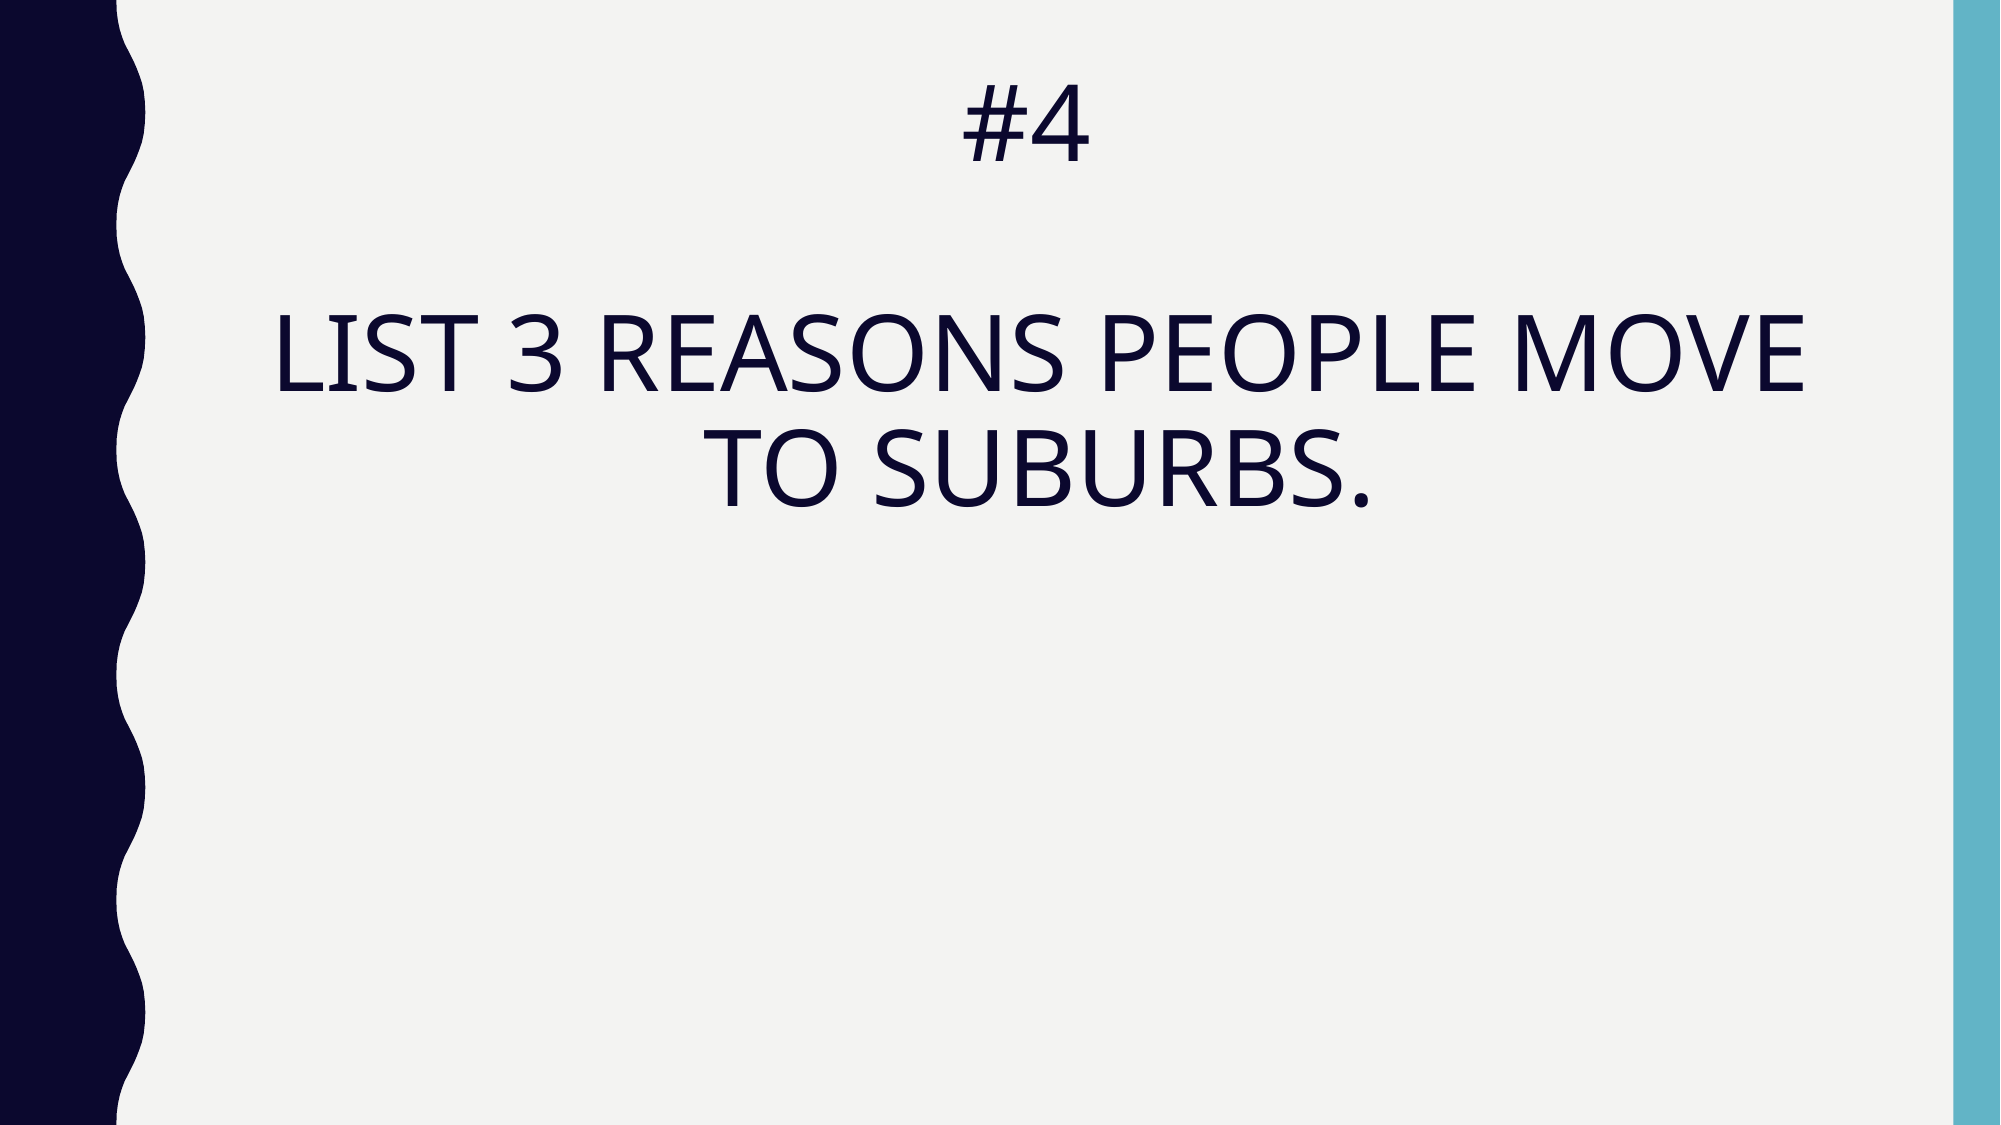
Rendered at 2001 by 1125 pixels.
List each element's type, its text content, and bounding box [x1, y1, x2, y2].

title #4 LIST 3 REASONS PEOPLE MOVE TO SUBURBS. [205, 62, 1875, 588]
